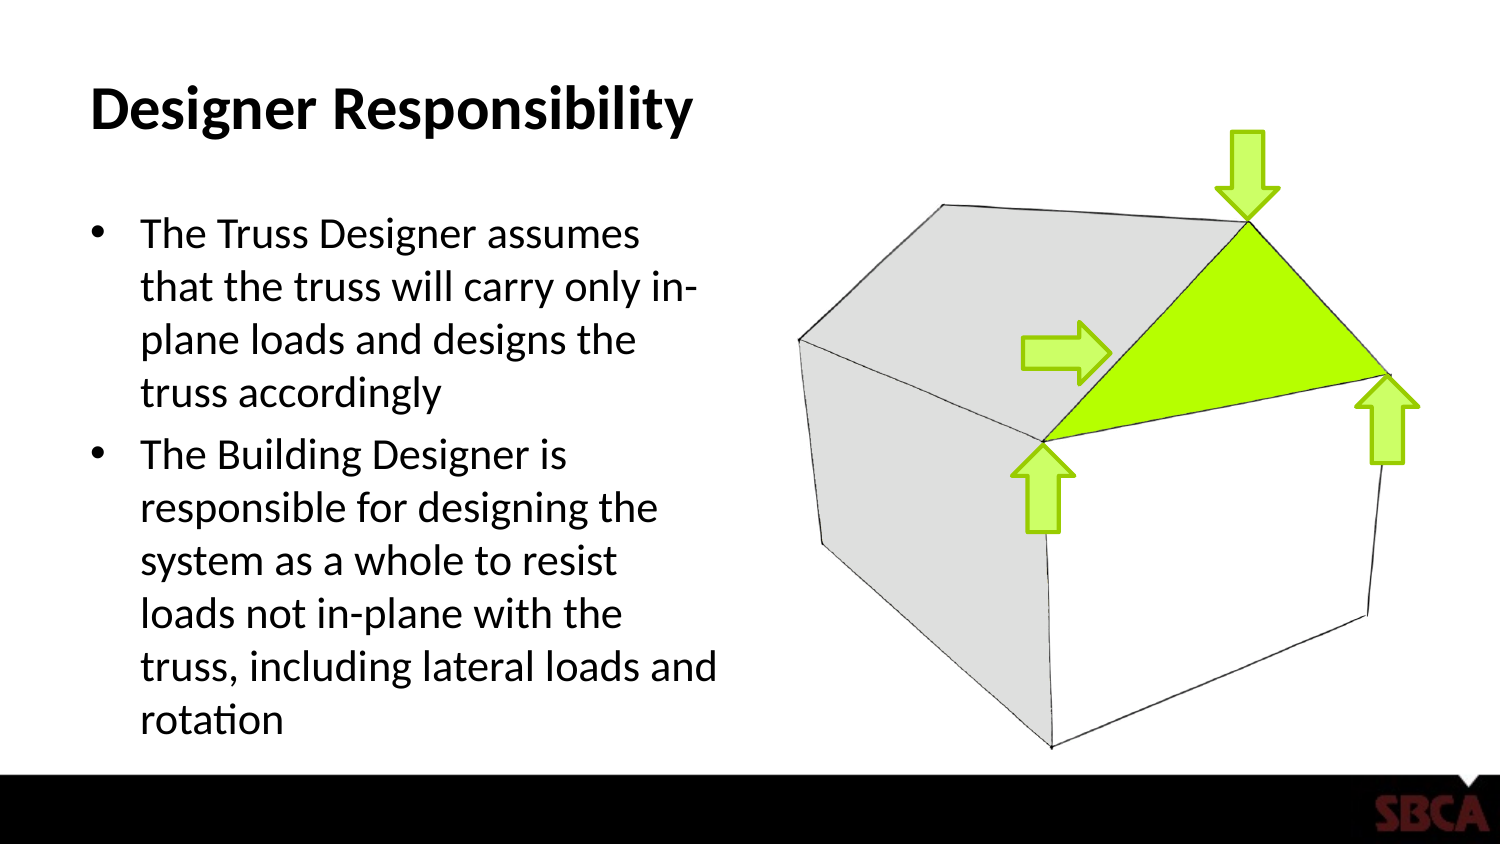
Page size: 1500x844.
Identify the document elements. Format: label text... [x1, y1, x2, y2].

text_box [1407, 392, 1421, 409]
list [784, 196, 1403, 754]
picture [0, 0, 1500, 844]
title Designer Responsibility [75, 33, 1425, 175]
text_box [1214, 129, 1281, 195]
list The Truss Designer assumes that the truss will carry only in-plane loads and designs the truss accordingly The Building Designer is responsible for designing the system as a whole to resist loads not in-plane with the truss, including lateral loads and rotation [75, 196, 738, 754]
